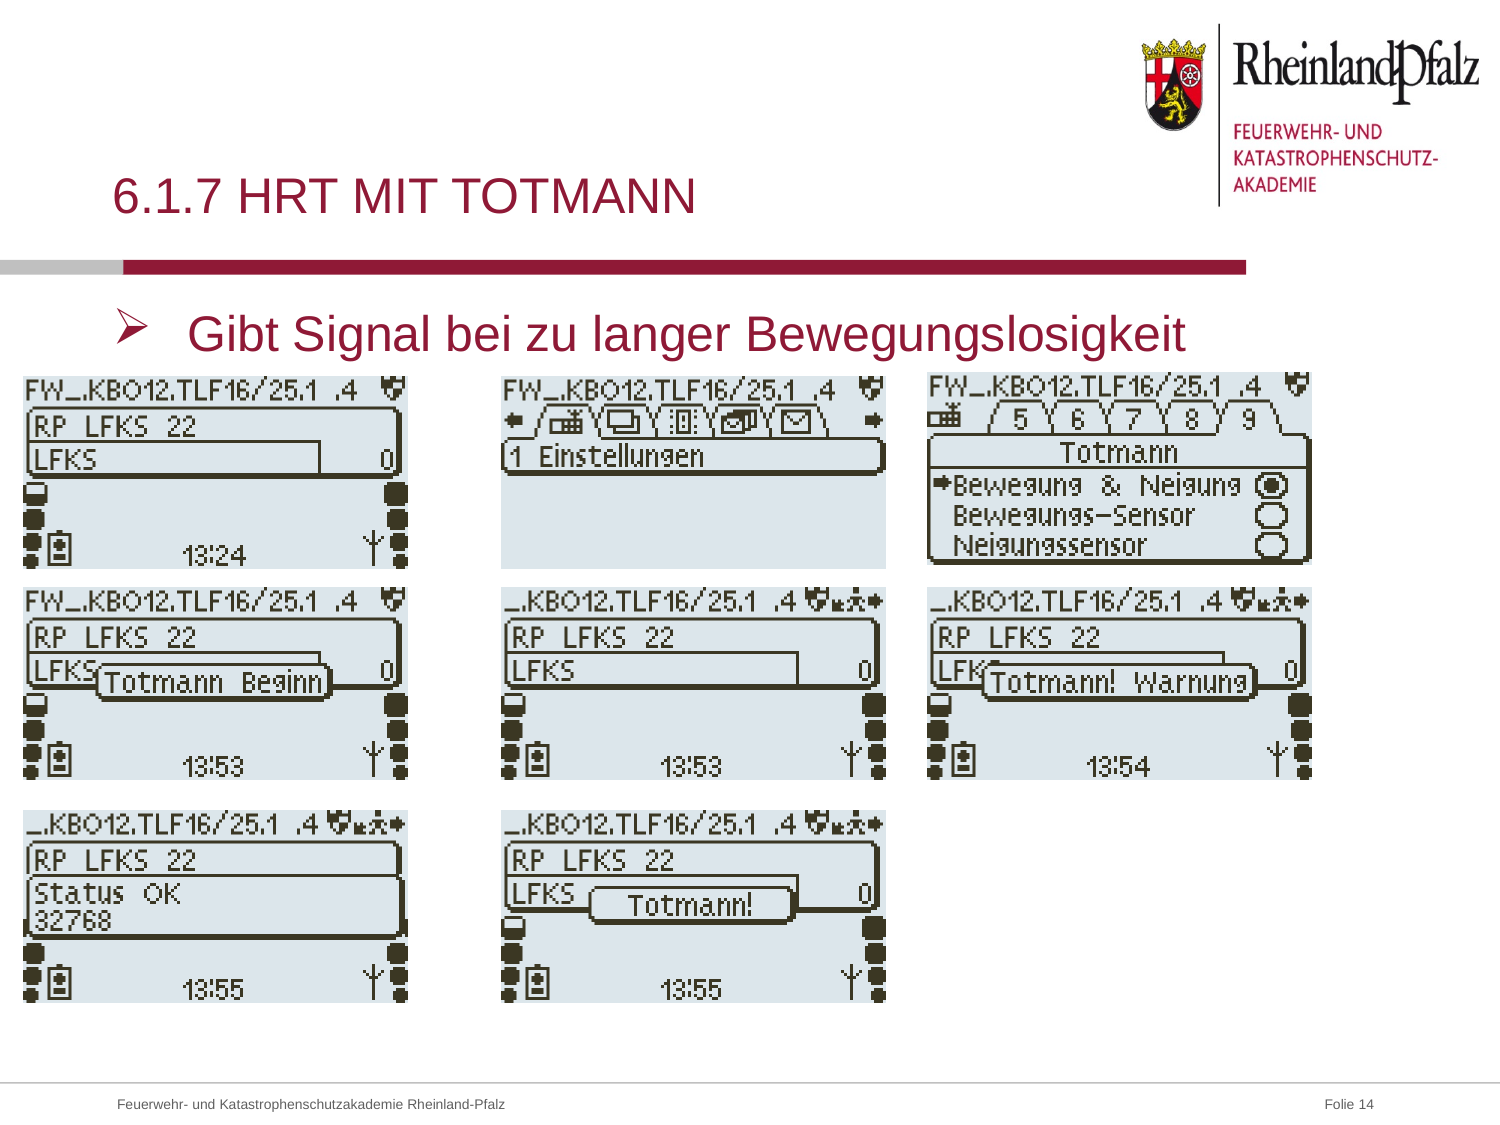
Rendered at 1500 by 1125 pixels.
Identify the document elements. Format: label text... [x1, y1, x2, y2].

picture [1139, 17, 1479, 248]
picture [23, 375, 408, 569]
picture [926, 587, 1312, 781]
picture [23, 587, 408, 781]
picture [23, 810, 408, 1003]
picture [501, 587, 887, 781]
picture [501, 810, 887, 1003]
list Gibt Signal bei zu langer Bewegungslosigkeit [112, 308, 1382, 1059]
title 6.1.7 HRT mit Totmann [112, 71, 1071, 224]
picture [926, 372, 1312, 566]
picture [501, 375, 887, 569]
